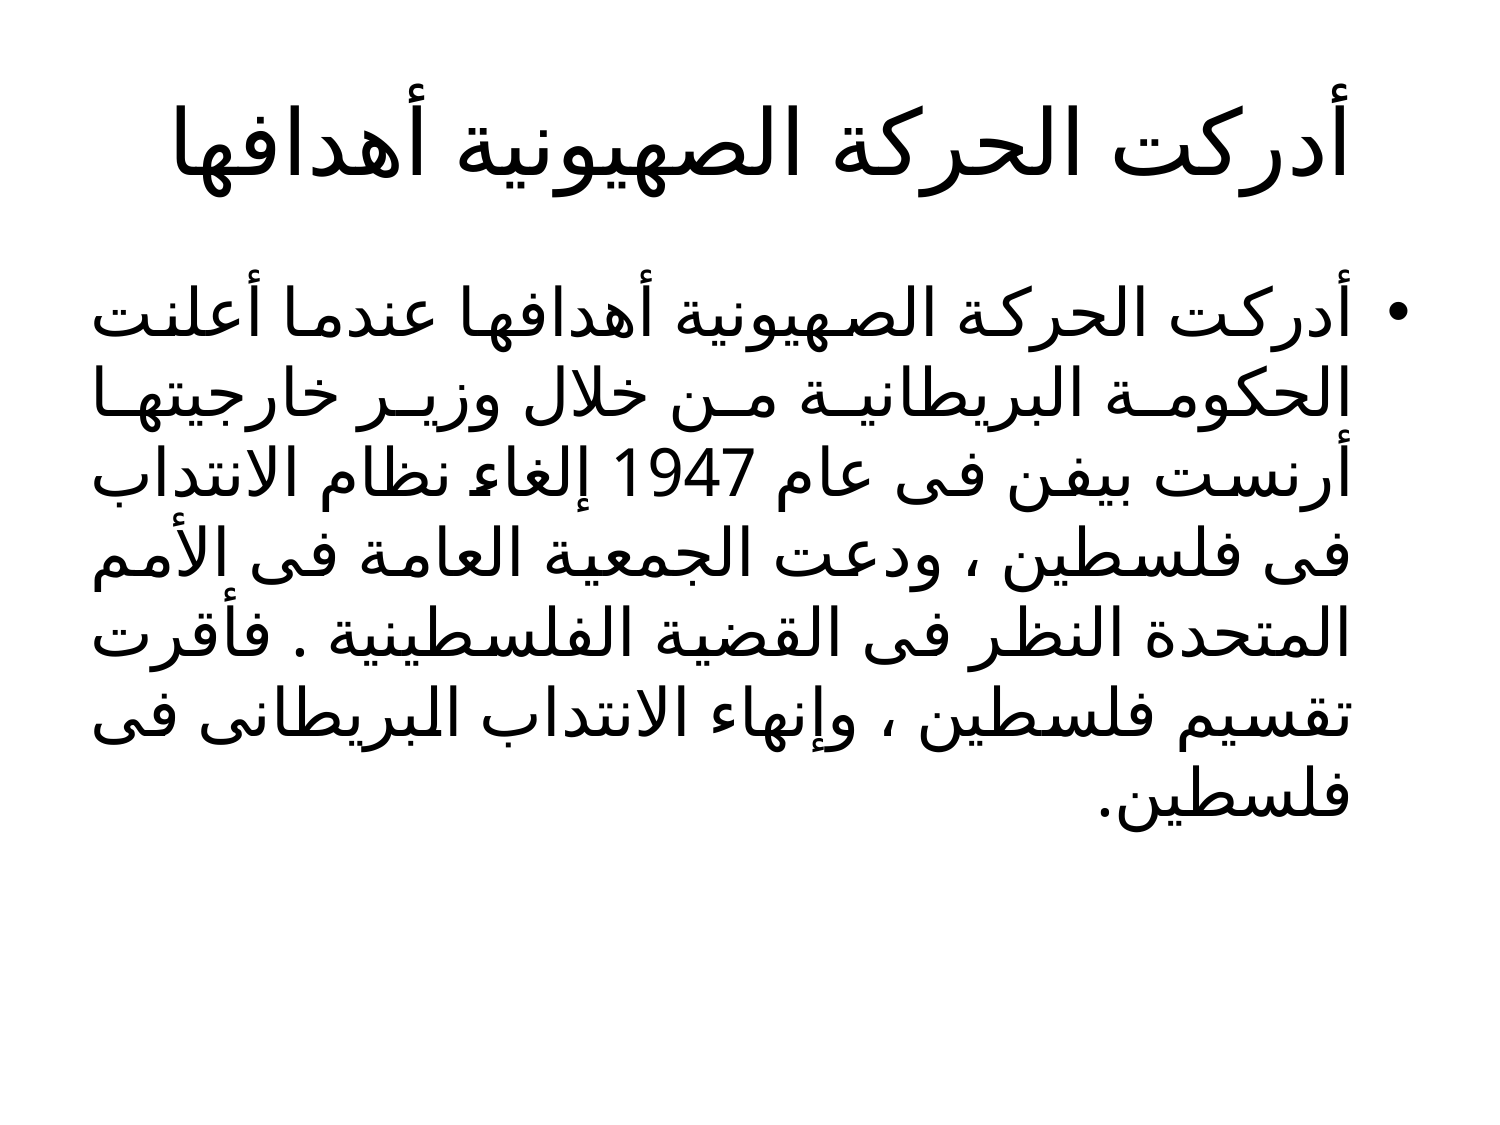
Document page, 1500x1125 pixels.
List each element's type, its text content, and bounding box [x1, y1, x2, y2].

title أدركت الحركة الصهيونية أهدافها [75, 45, 1425, 233]
list أدركت الحركة الصهيونية أهدافها عندما أعلنت الحكومة البريطانية من خلال وزير خارجيتها أرنست بيفن فى عام 1947 إلغاء نظام الانتداب فى فلسطين ، ودعت الجمعية العامة فى الأمم المتحدة النظر فى القضية الفلسطينية . فأقرت تقسيم فلسطين ، وإنهاء الانتداب البريطانى فى فلسطين. [75, 262, 1425, 1005]
